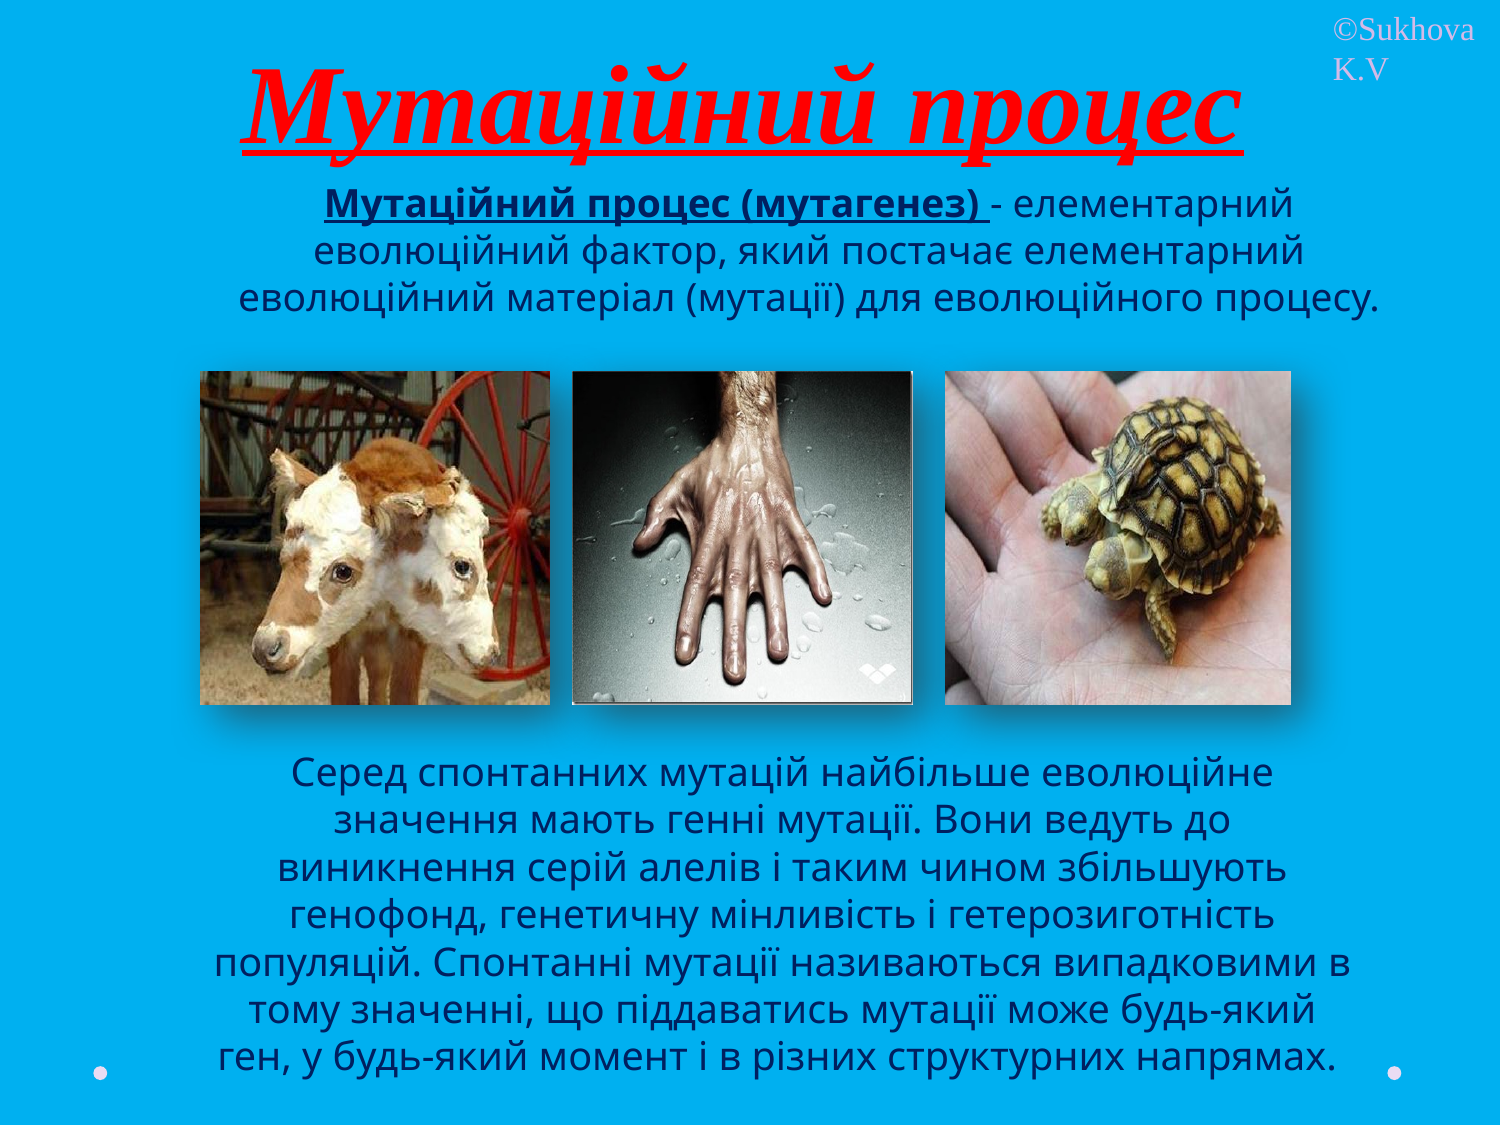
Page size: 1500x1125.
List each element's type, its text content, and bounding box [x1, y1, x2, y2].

list Серед спонтанних мутацій найбільше еволюційне значення мають генні мутації. Вони ведуть до виникнення серій алелів і таким чином збільшують генофонд, генетичну мінливість і гетерозиготність популяцій. Спонтанні мутації називаються випадковими в тому значенні, що піддаватись мутації може будь-який ген, у будь-який момент і в різних структурних напрямах. [194, 739, 1371, 1094]
title Мутаційний процес [114, 0, 1371, 174]
text_box ©Sukhova K.V [1318, 0, 1500, 95]
picture [572, 372, 913, 705]
picture [946, 372, 1291, 705]
list Мутаційний процес (мутагенез) - елементарний еволюційний фактор, який постачає елементарний еволюційний матеріал (мутації) для еволюційного процесу. [216, 170, 1402, 372]
picture [201, 372, 550, 705]
